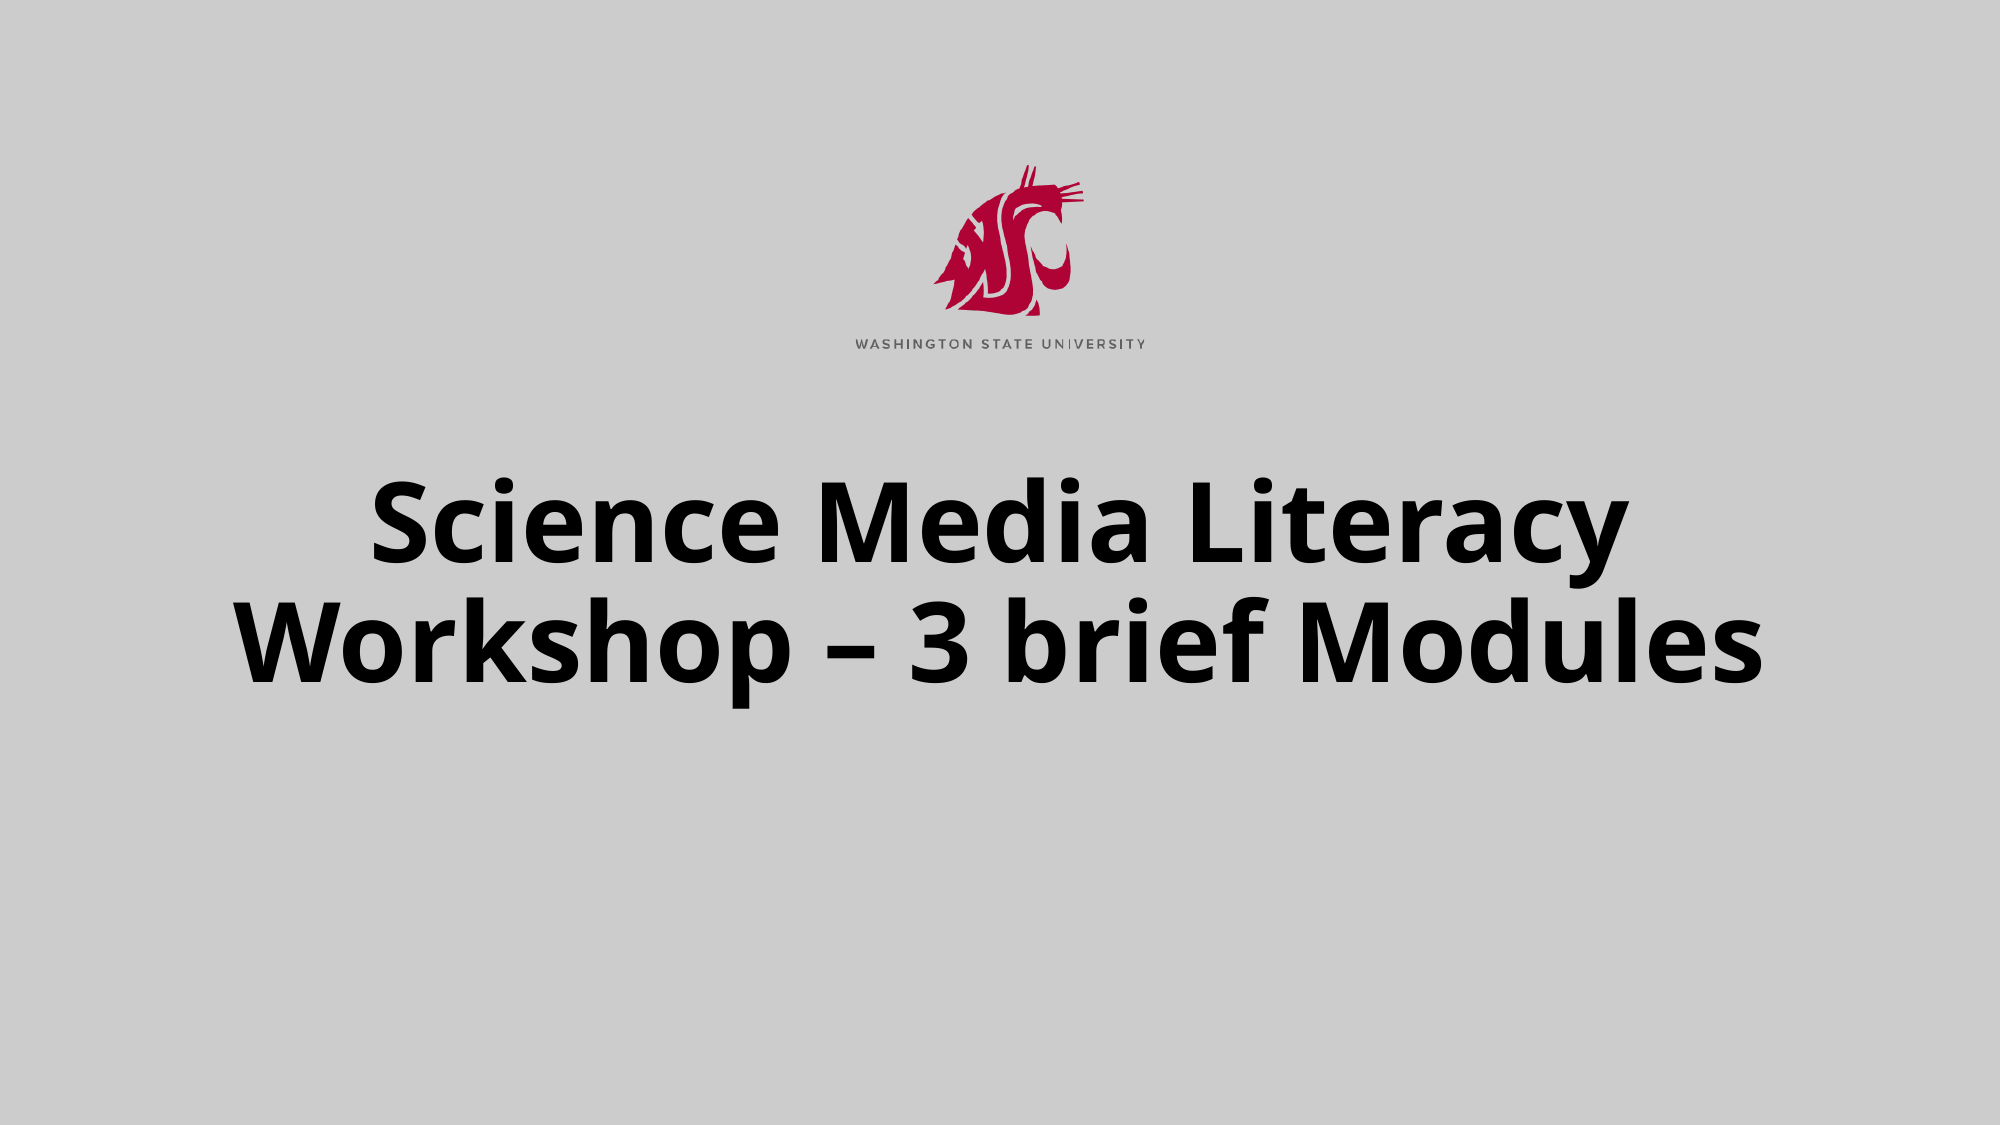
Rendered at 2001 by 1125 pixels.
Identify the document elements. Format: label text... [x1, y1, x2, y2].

picture [855, 164, 1145, 354]
list Science Media Literacy Workshop – 3 brief Modules [170, 458, 1830, 718]
